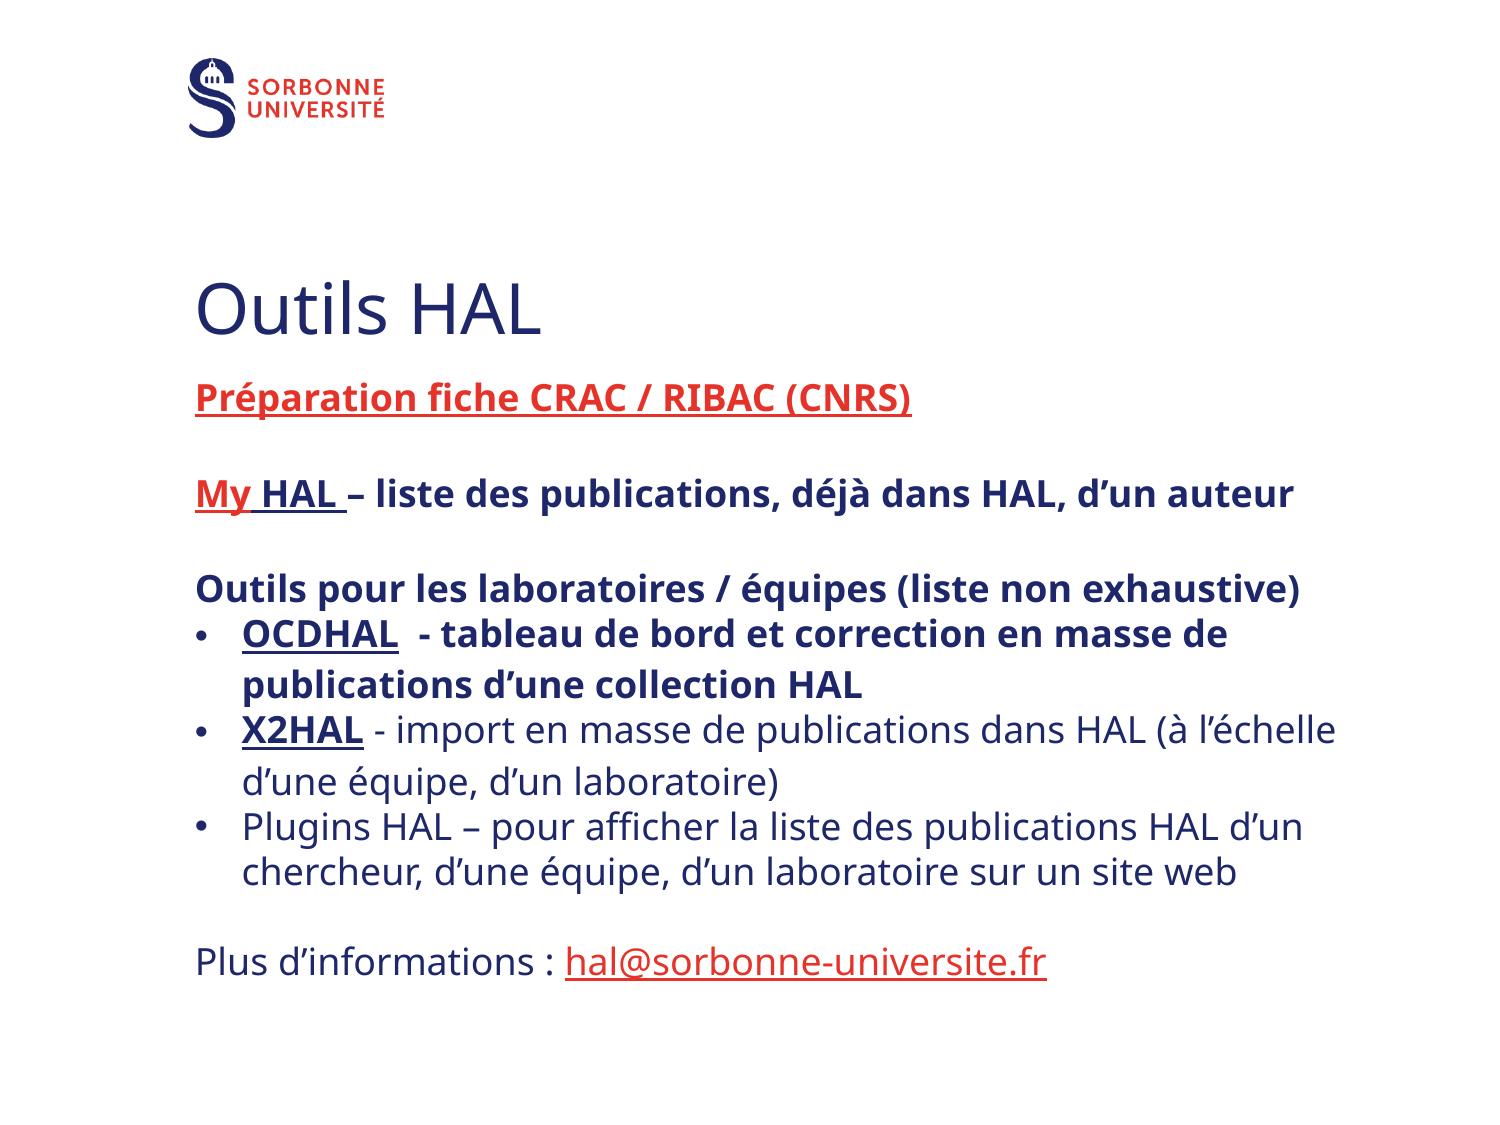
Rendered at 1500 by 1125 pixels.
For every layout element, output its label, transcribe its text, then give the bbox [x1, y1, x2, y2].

title Outils HAL [188, 162, 1425, 350]
picture [188, 58, 384, 138]
list Préparation fiche CRAC / RIBAC (CNRS) My HAL – liste des publications, déjà dans HAL, d’un auteur Outils pour les laboratoires / équipes (liste non exhaustive) OCDHAL - tableau de bord et correction en masse de publications d’une collection HAL X2HAL - import en masse de publications dans HAL (à l’échelle d’une équipe, d’un laboratoire) Plugins HAL – pour afficher la liste des publications HAL d’un chercheur, d’une équipe, d’un laboratoire sur un site web Plus d’informations : hal@sorbonne-universite.fr [188, 373, 1430, 1035]
